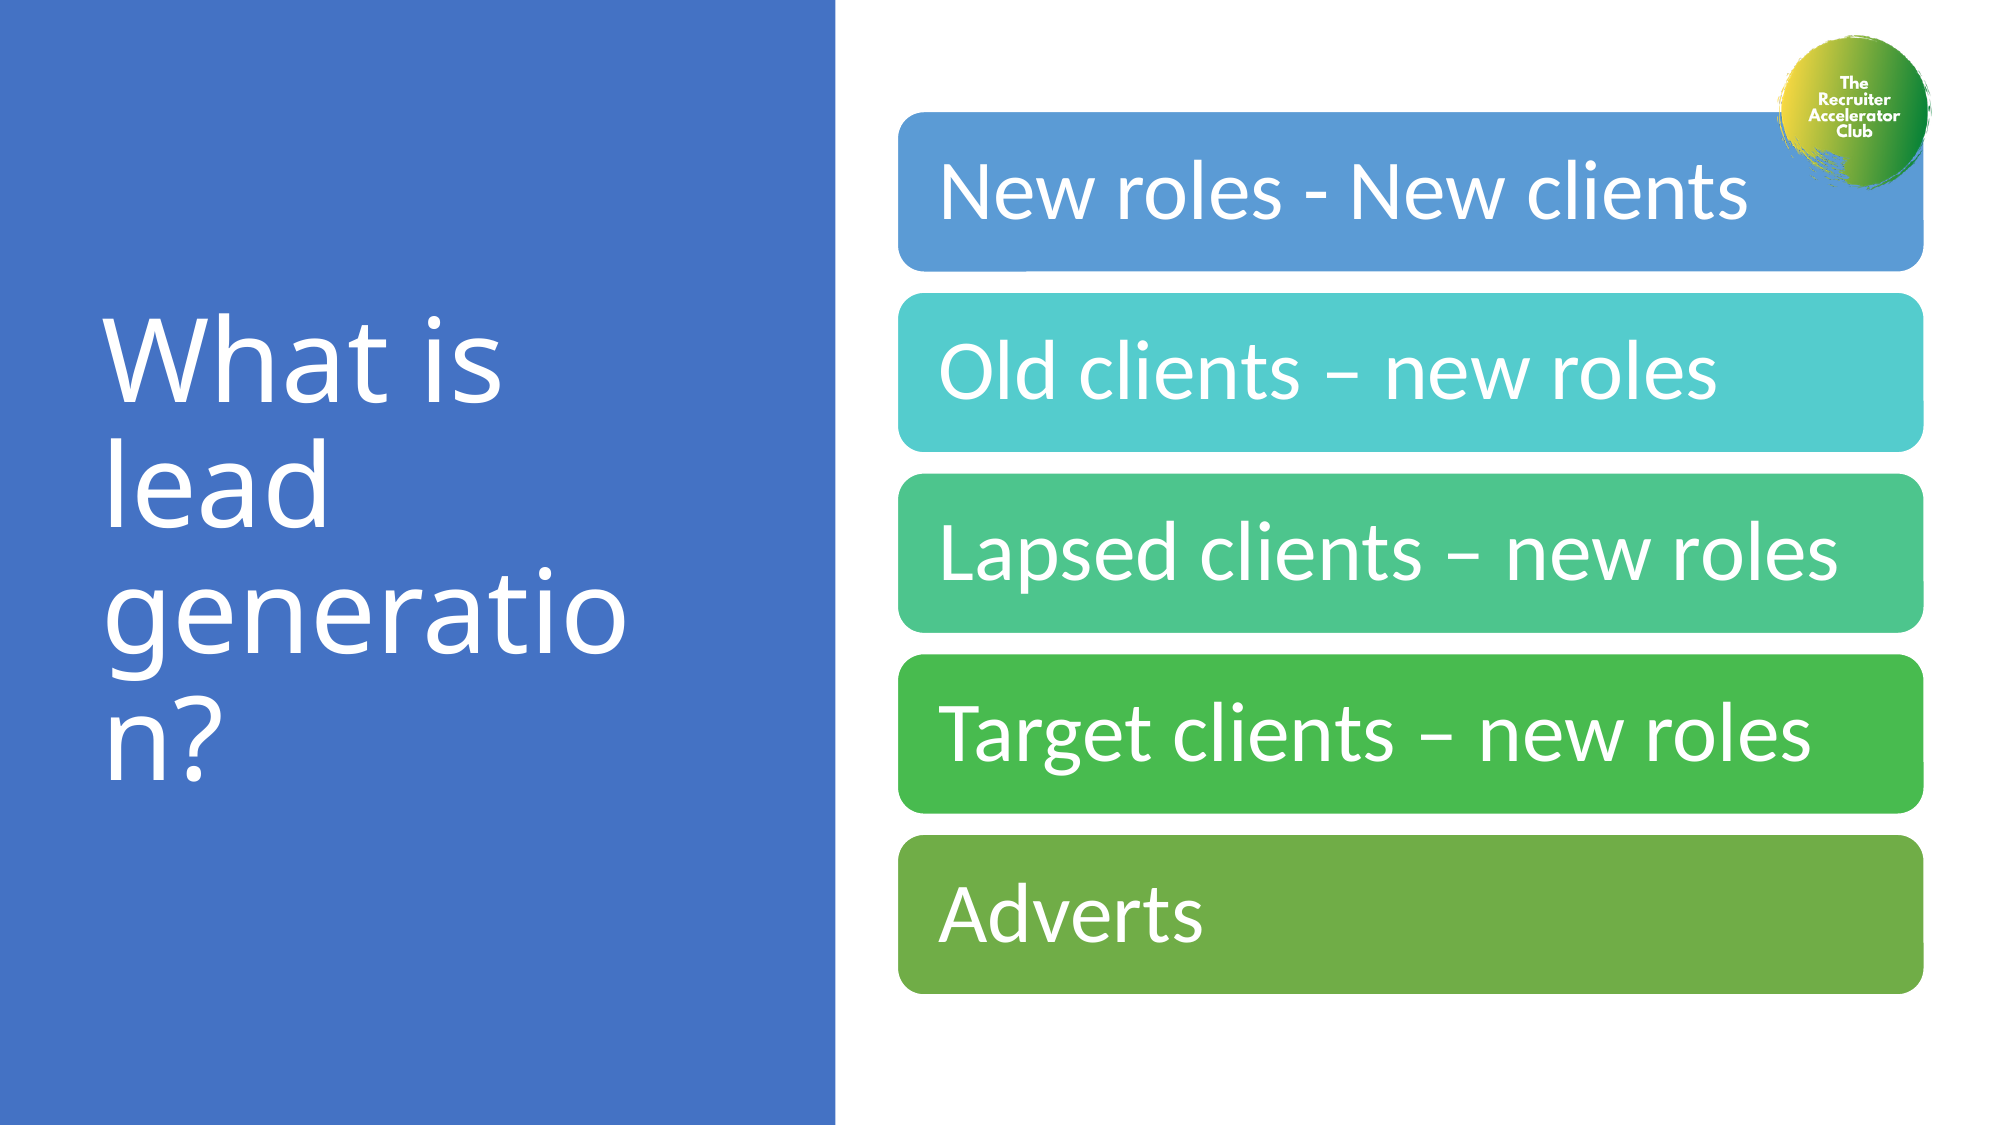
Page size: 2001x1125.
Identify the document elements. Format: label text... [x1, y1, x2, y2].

text_box [0, 0, 836, 1125]
title What is lead generation? [86, 101, 711, 1005]
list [897, 101, 1925, 1005]
picture [1759, 23, 1938, 202]
